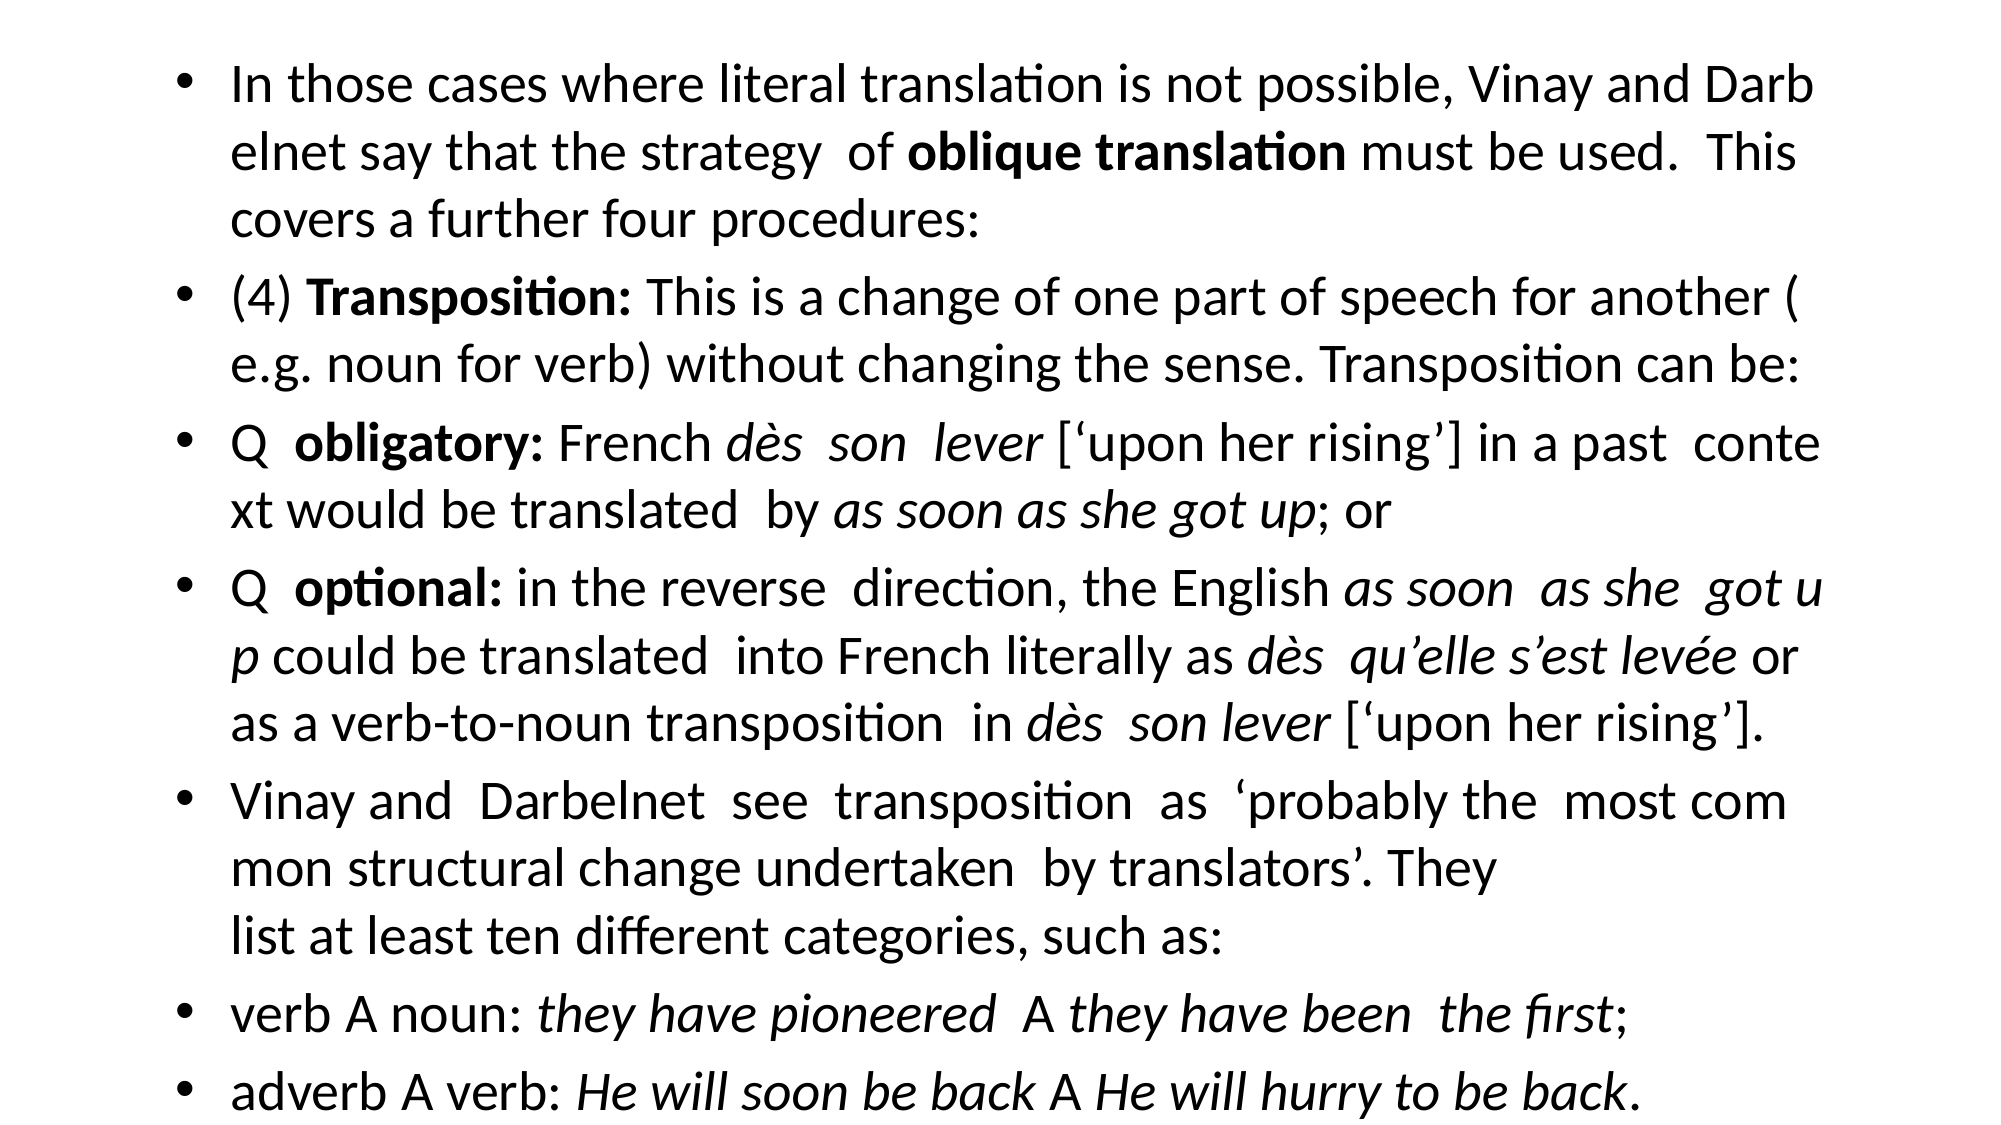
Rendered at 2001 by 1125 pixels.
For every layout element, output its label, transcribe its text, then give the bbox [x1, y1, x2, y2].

list In those cases where literal translation is not possible, Vinay and Darbelnet say that the strategy of oblique translation must be used. This covers a further four procedures: (4) Transposition: This is a change of one part of speech for another (e.g. noun for verb) without changing the sense. Transposition can be: Q obligatory: French dès son lever [‘upon her rising’] in a past context would be translated by as soon as she got up; or Q optional: in the reverse direction, the English as soon as she got up could be translated into French literally as dès qu’elle s’est levée or as a verb-to-noun transposition in dès son lever [‘upon her rising’]. Vinay and Darbelnet see transposition as ‘probably the most common structural change undertaken by translators’. They list at least ten different categories, such as: verb A noun: they have pioneered A they have been the first; adverb A verb: He will soon be back A He will hurry to be back. [160, 39, 1843, 1125]
